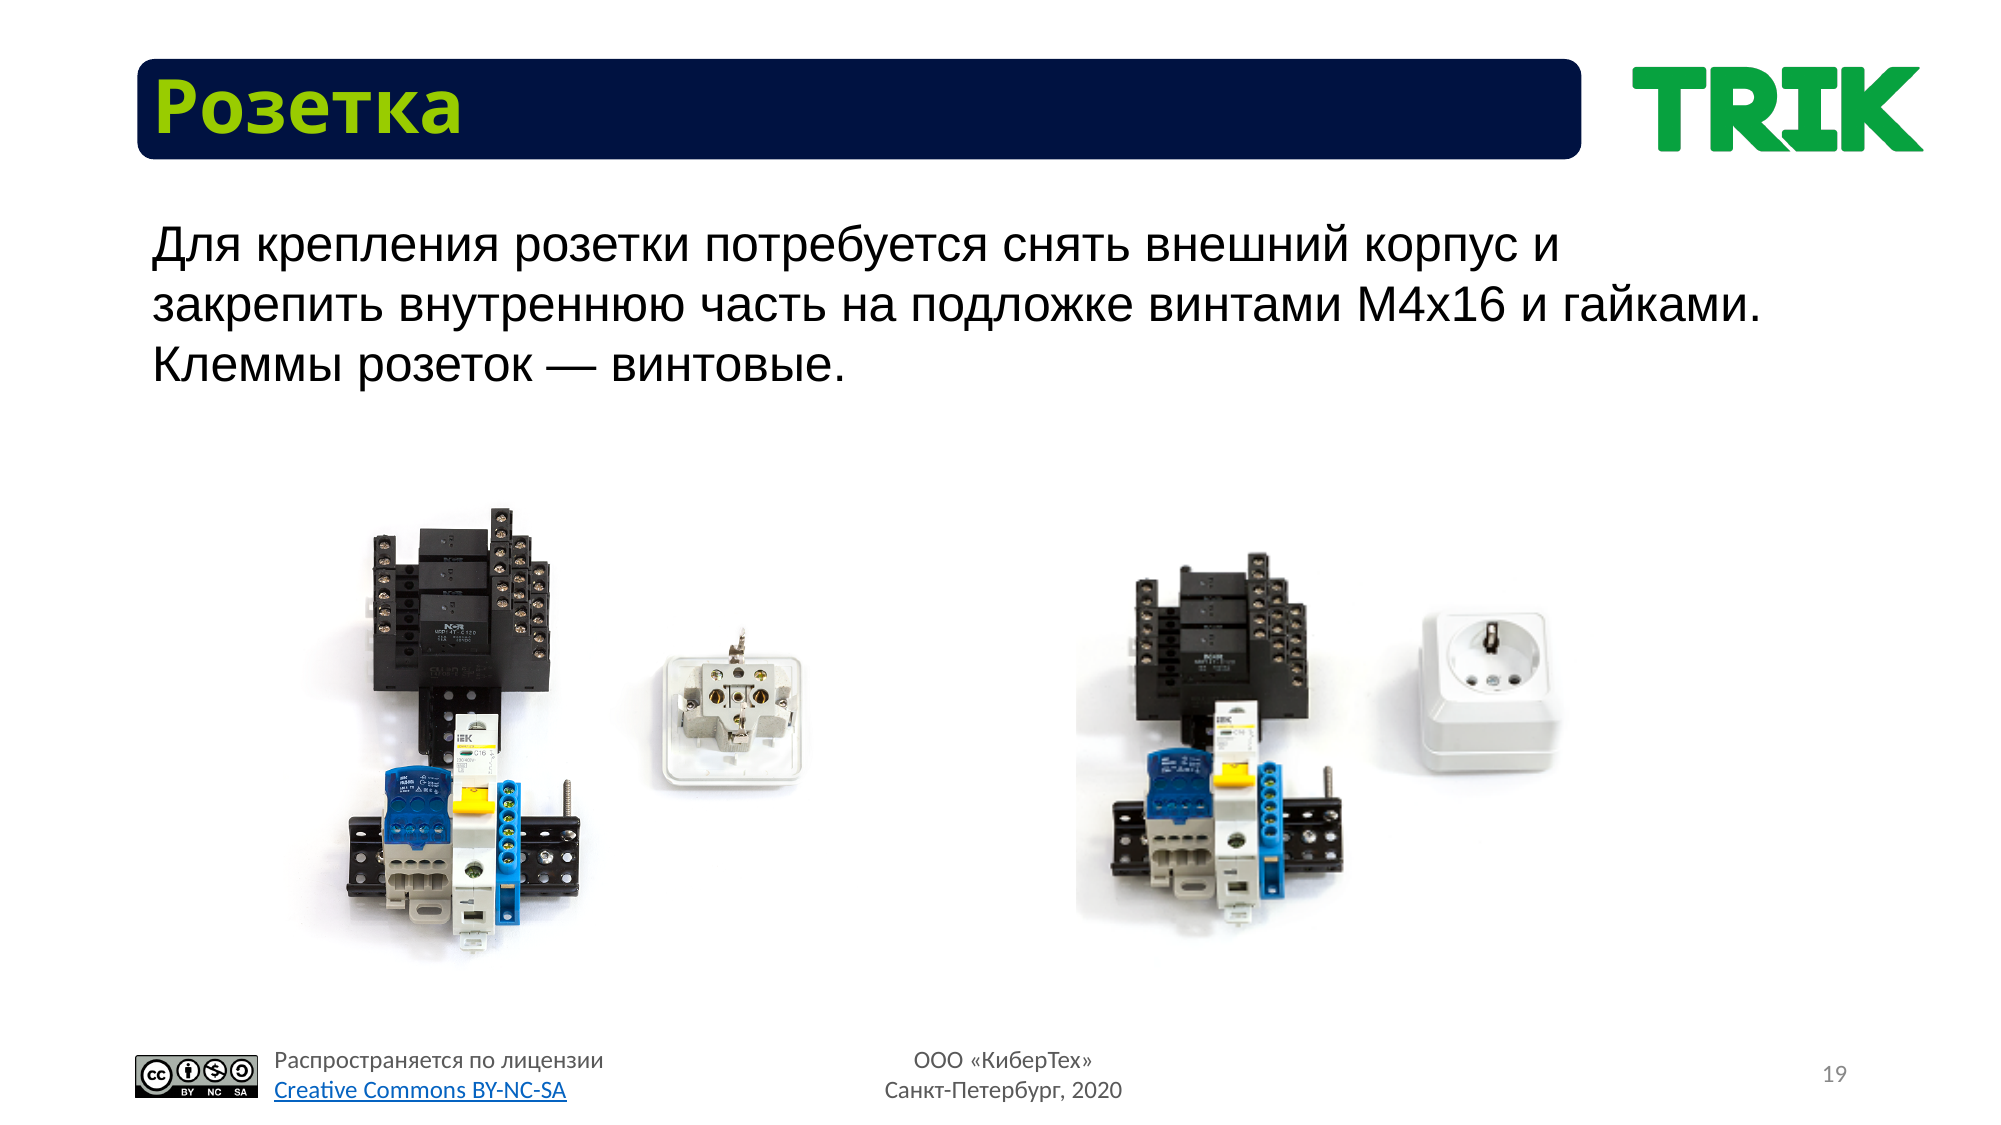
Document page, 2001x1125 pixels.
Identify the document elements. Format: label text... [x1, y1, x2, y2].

picture [135, 1055, 258, 1098]
picture [1631, 64, 1924, 154]
picture [1076, 505, 1608, 989]
picture [283, 429, 887, 1034]
slide_number 19 [1412, 1042, 1863, 1103]
text_box Для крепления розетки потребуется снять внешний корпус и закрепить внутреннюю часть на подложке винтами М4х16 и гайками. Клеммы розеток — винтовые. [137, 204, 1863, 399]
title Розетка [137, 61, 1582, 163]
